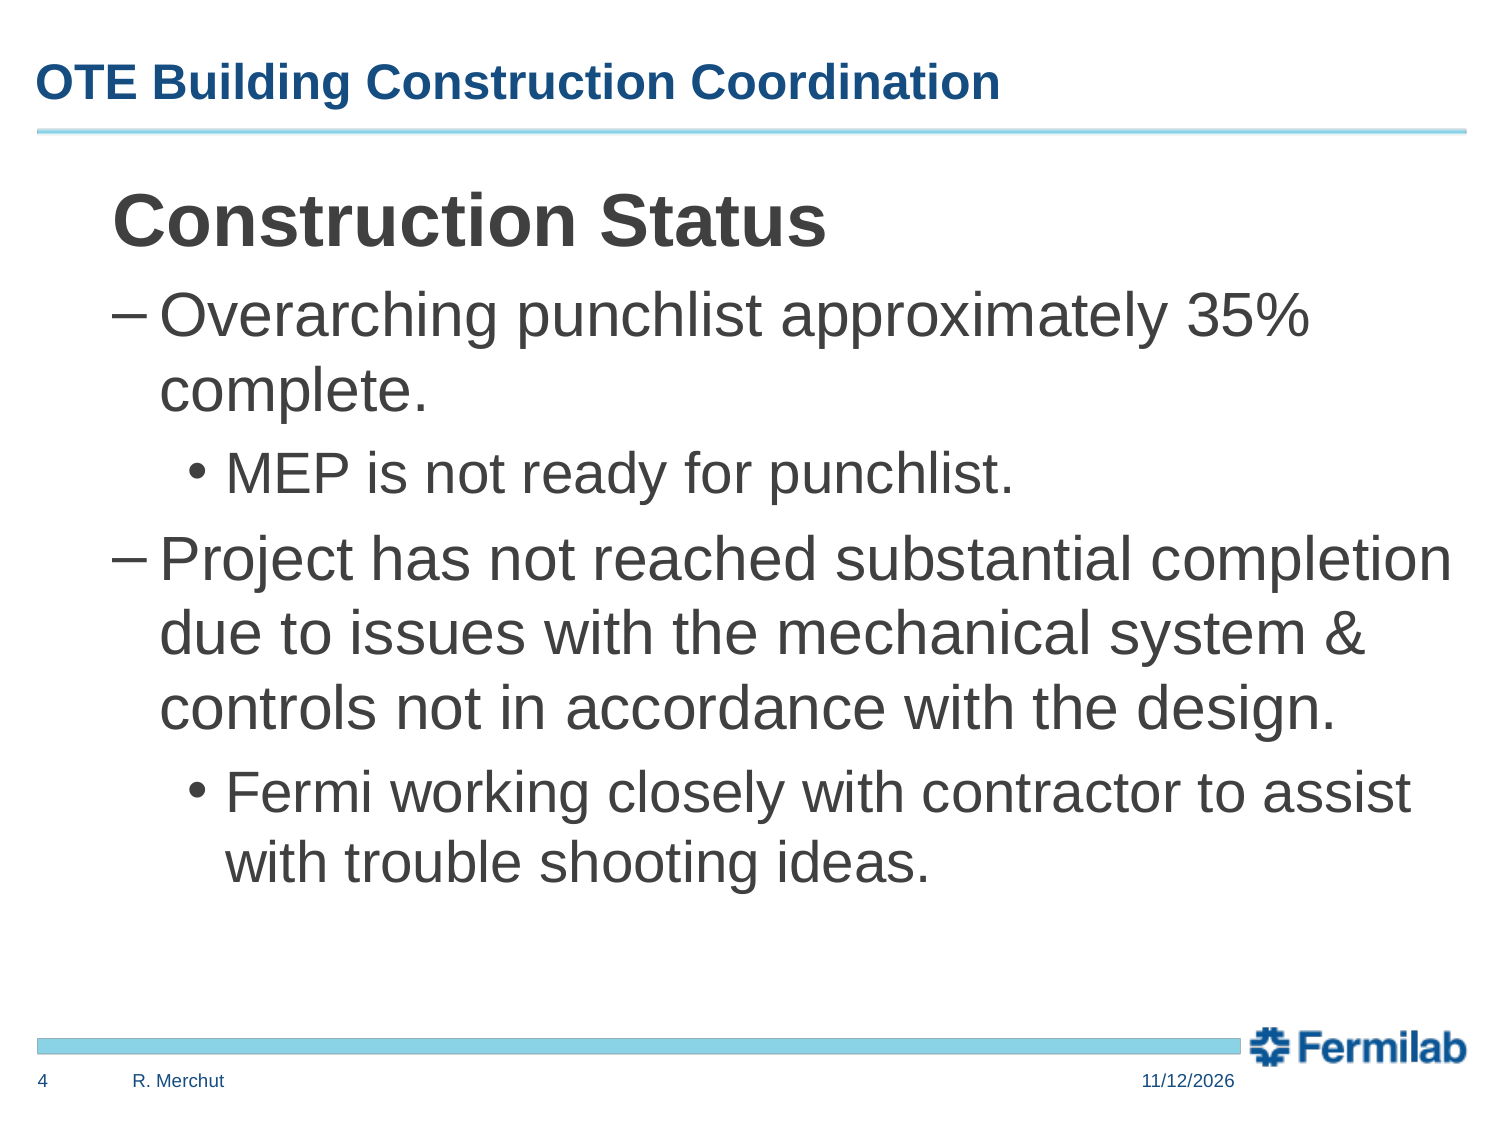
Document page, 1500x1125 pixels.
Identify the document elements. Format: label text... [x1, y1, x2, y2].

list Construction Status Overarching punchlist approximately 35% complete. MEP is not ready for punchlist. Project has not reached substantial completion due to issues with the mechanical system & controls not in accordance with the design. Fermi working closely with contractor to assist with trouble shooting ideas. [37, 171, 1461, 990]
slide_number 4 [37, 1068, 111, 1109]
title OTE Building Construction Coordination [35, 63, 1461, 170]
footer R. Merchut [132, 1068, 1014, 1109]
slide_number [1058, 1068, 1235, 1109]
